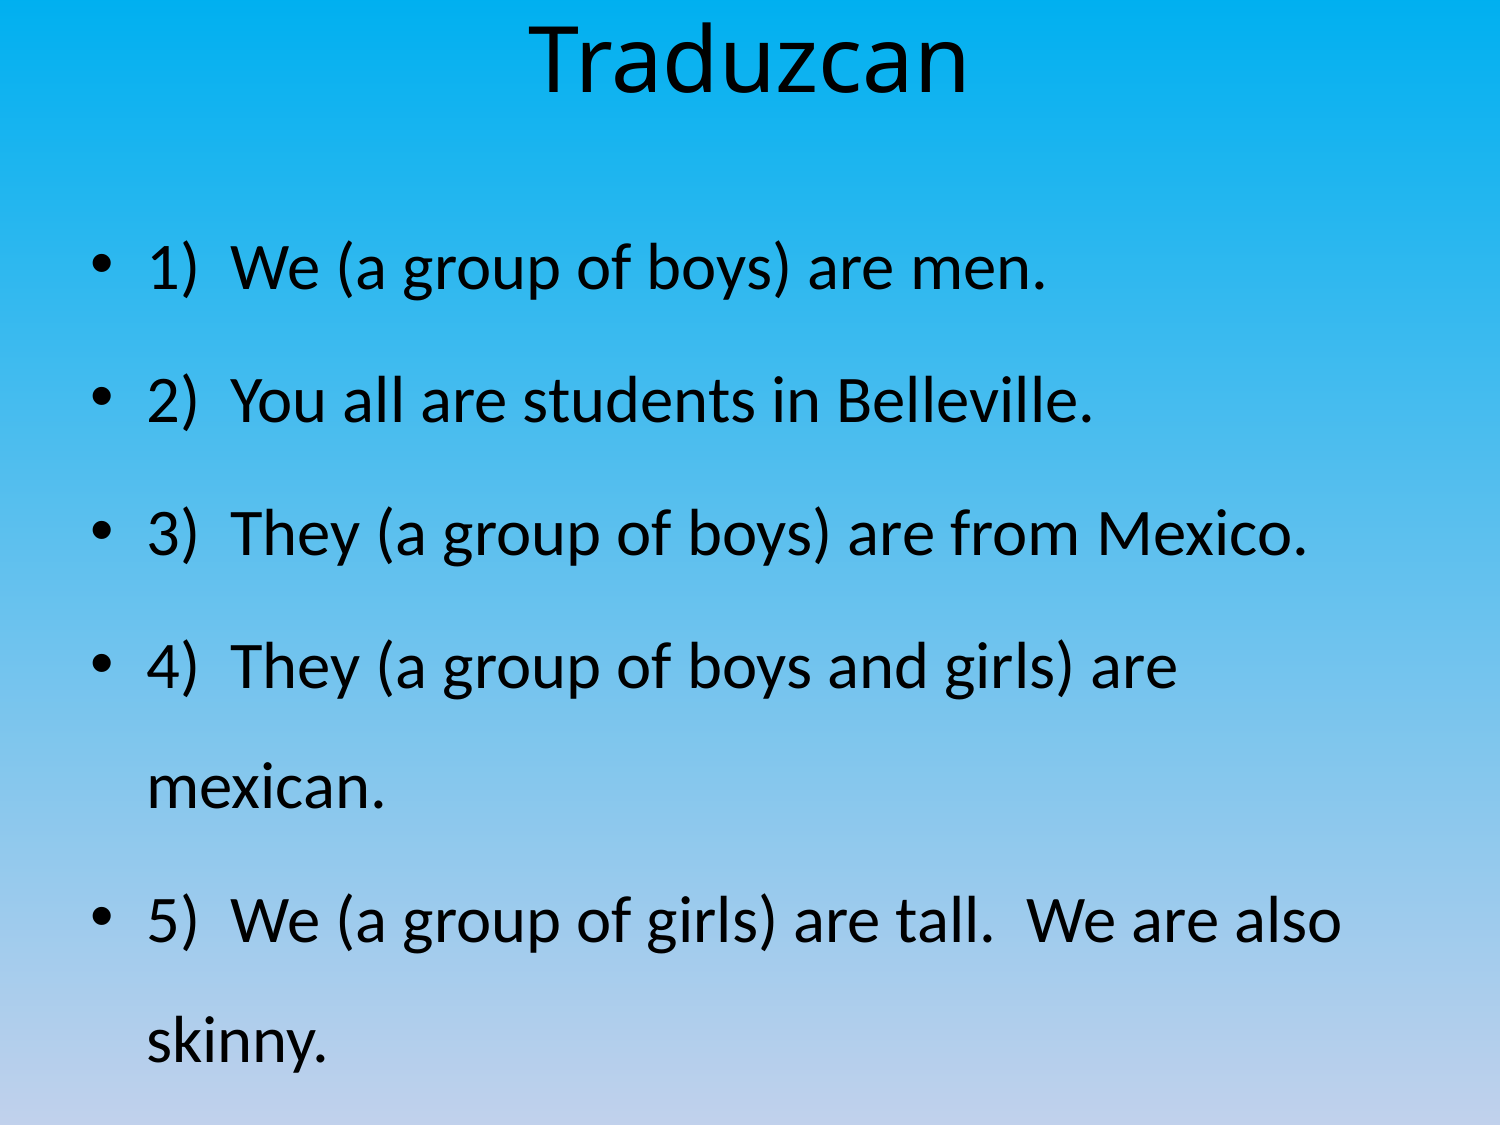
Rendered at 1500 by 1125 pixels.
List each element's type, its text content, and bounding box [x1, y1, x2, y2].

list 1) We (a group of boys) are men. 2) You all are students in Belleville. 3) They (a group of boys) are from Mexico. 4) They (a group of boys and girls) are mexican. 5) We (a group of girls) are tall. We are also skinny. [75, 174, 1425, 918]
title Traduzcan [75, 0, 1425, 150]
